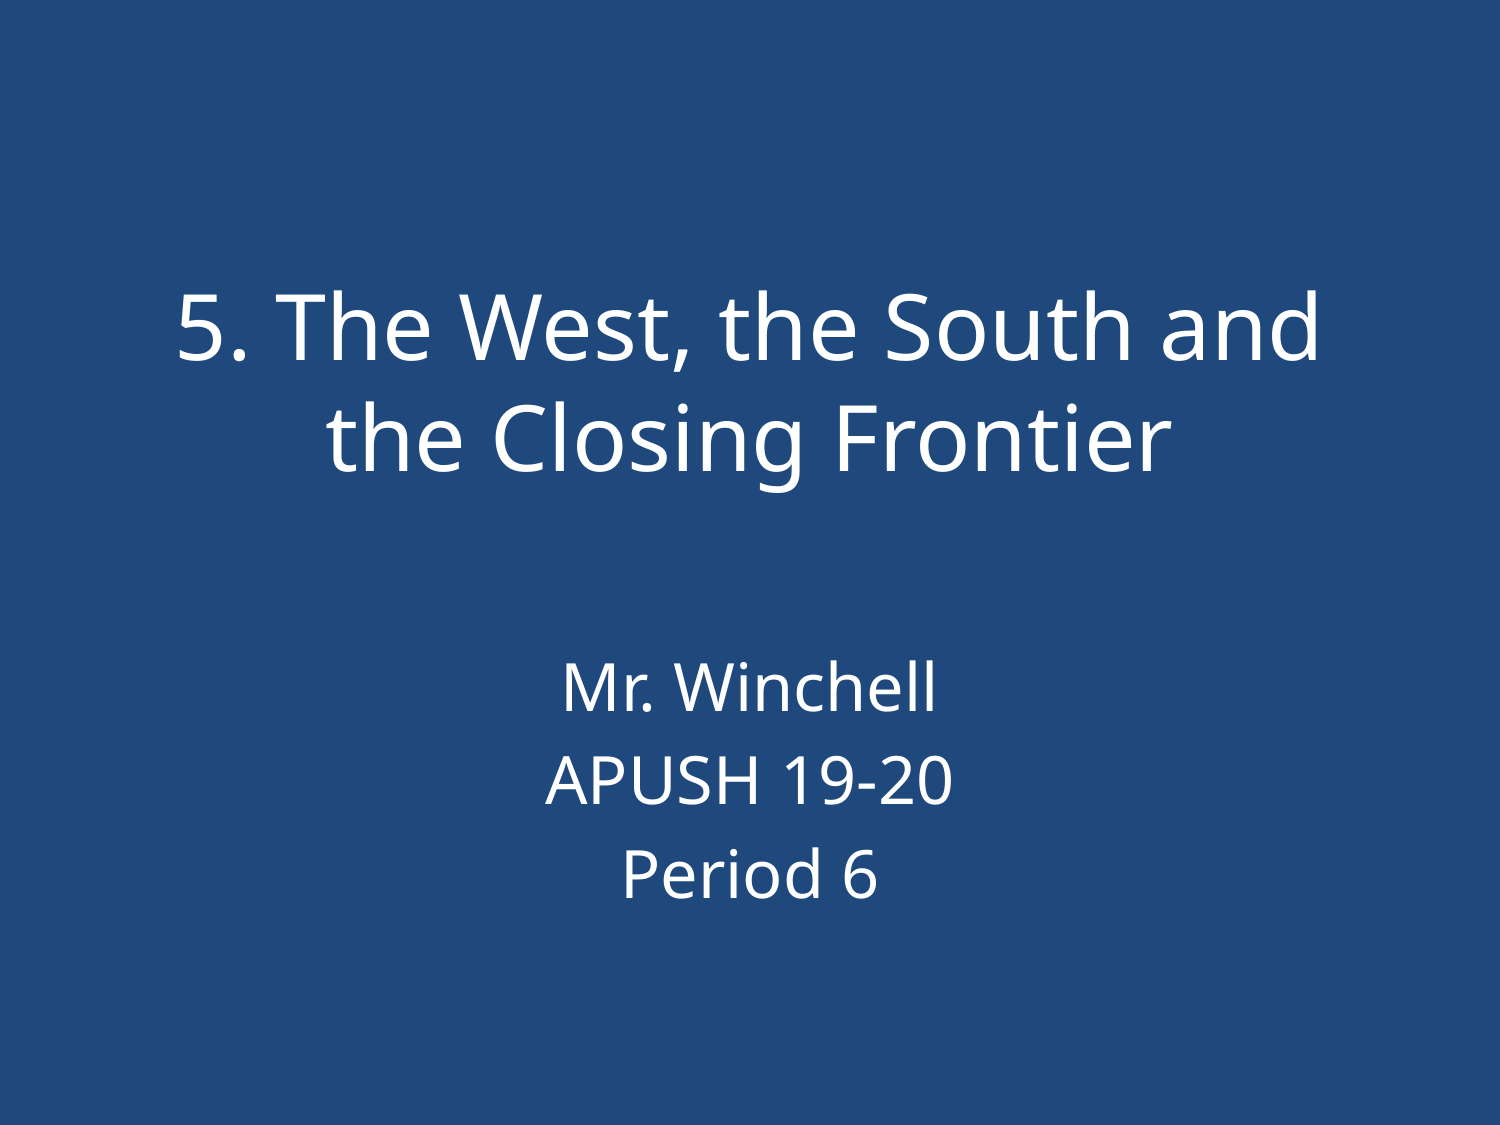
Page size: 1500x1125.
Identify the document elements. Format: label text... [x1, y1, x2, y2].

title 5. The West, the South and the Closing Frontier [112, 167, 1388, 591]
subtitle Mr. Winchell APUSH 19-20 Period 6 [225, 637, 1275, 925]
